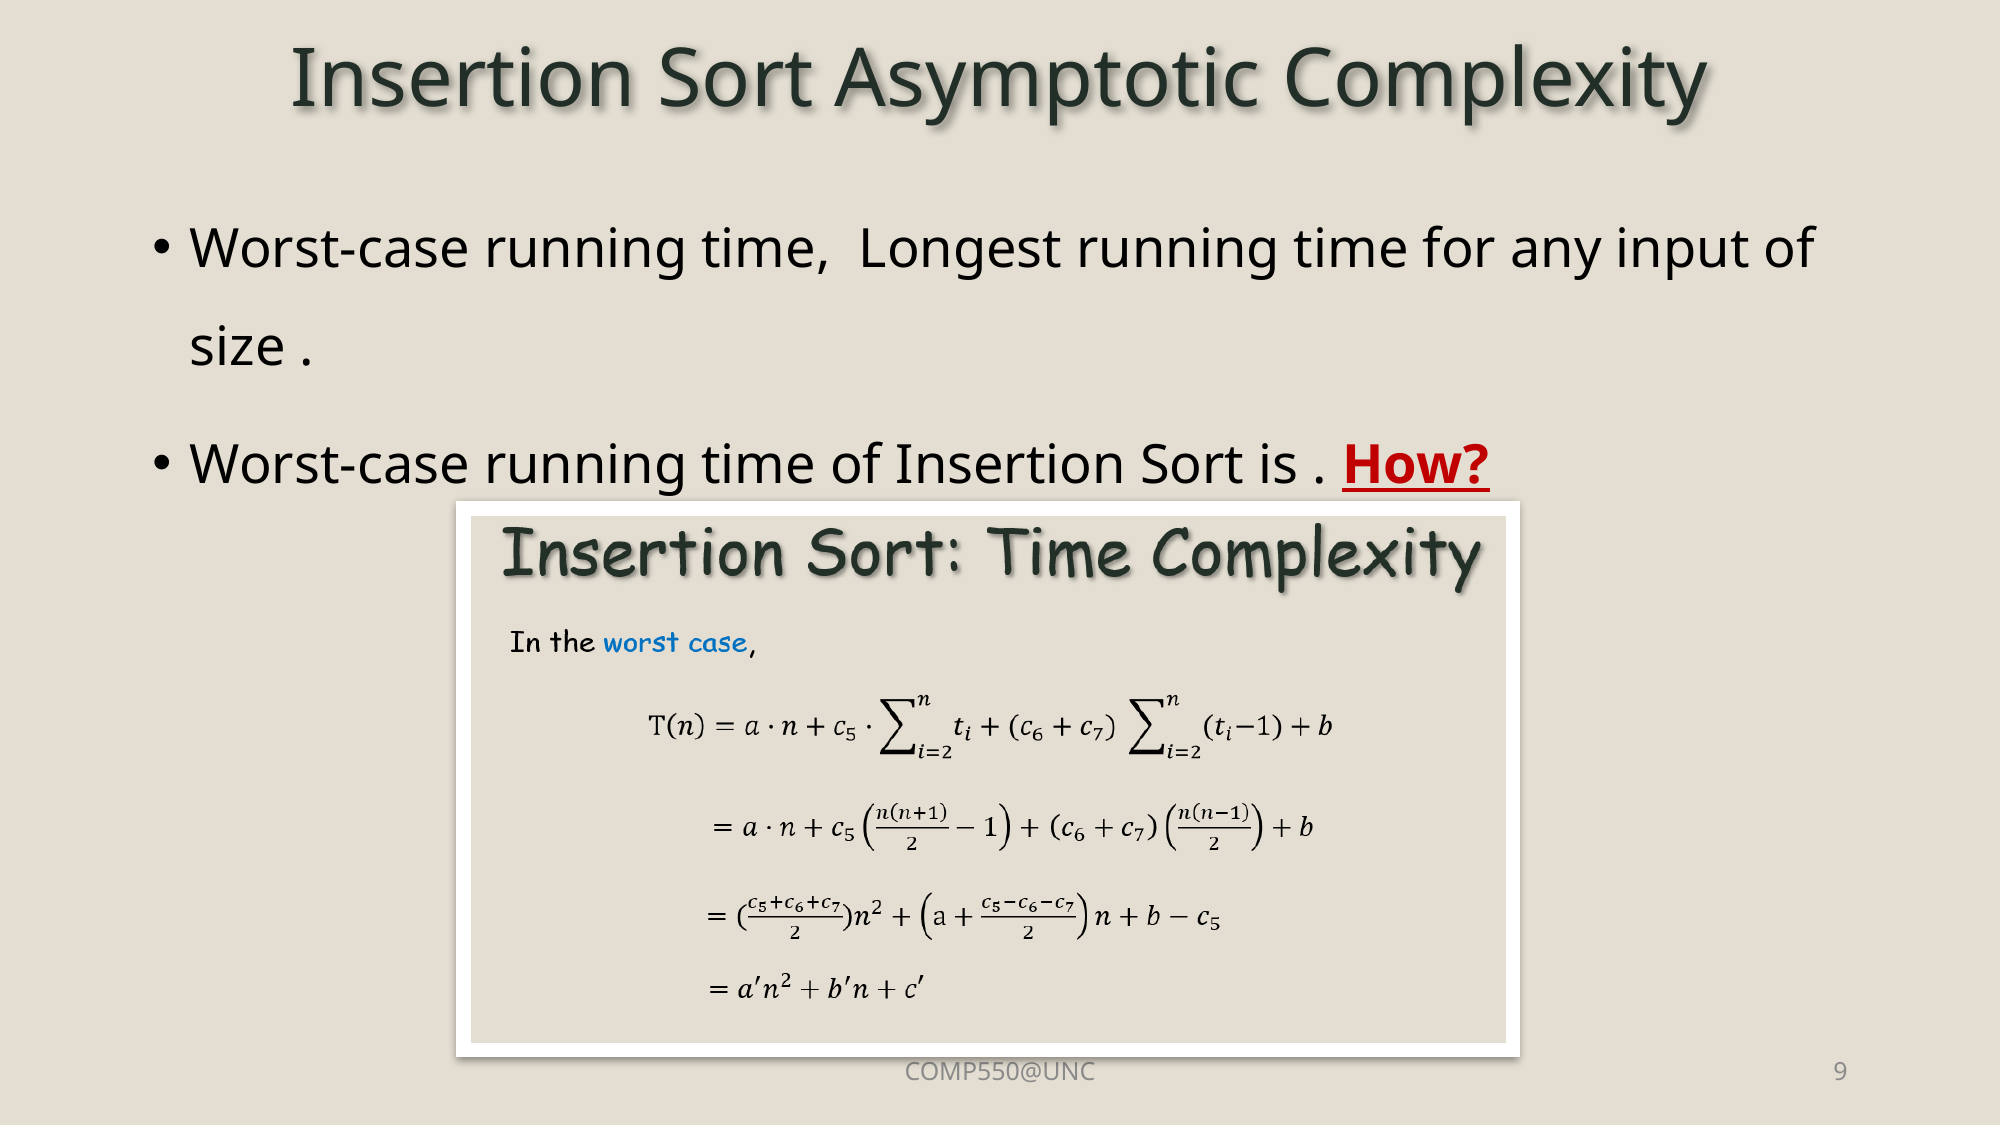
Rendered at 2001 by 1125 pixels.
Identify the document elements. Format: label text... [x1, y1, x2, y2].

title Insertion Sort Asymptotic Complexity [137, 3, 1863, 157]
picture [470, 515, 1506, 1043]
slide_number 9 [1412, 1042, 1863, 1103]
footer COMP550@UNC [662, 1067, 1338, 1103]
